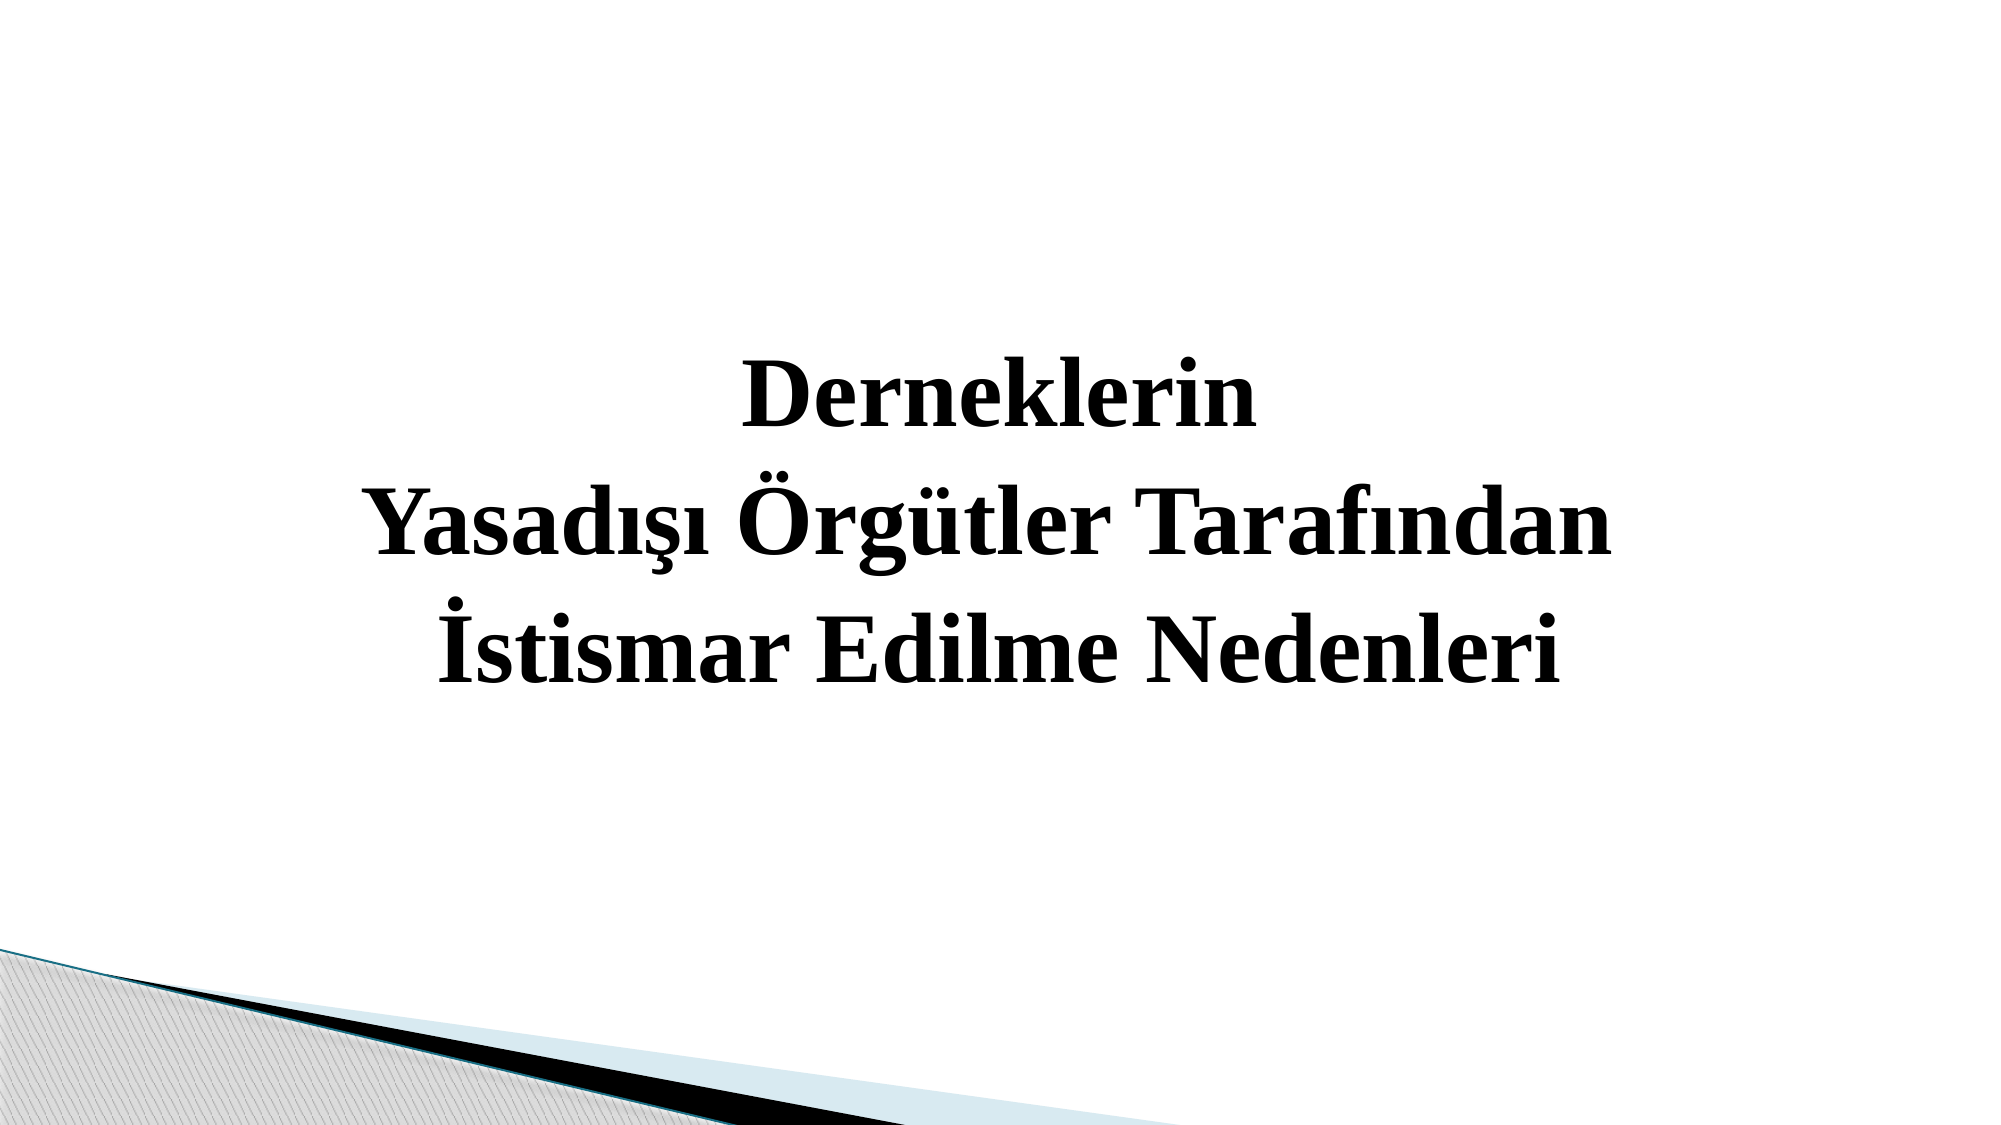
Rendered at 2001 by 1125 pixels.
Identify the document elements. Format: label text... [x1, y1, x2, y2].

list Derneklerin Yasadışı Örgütler Tarafından İstismar Edilme Nedenleri [99, 243, 1900, 986]
